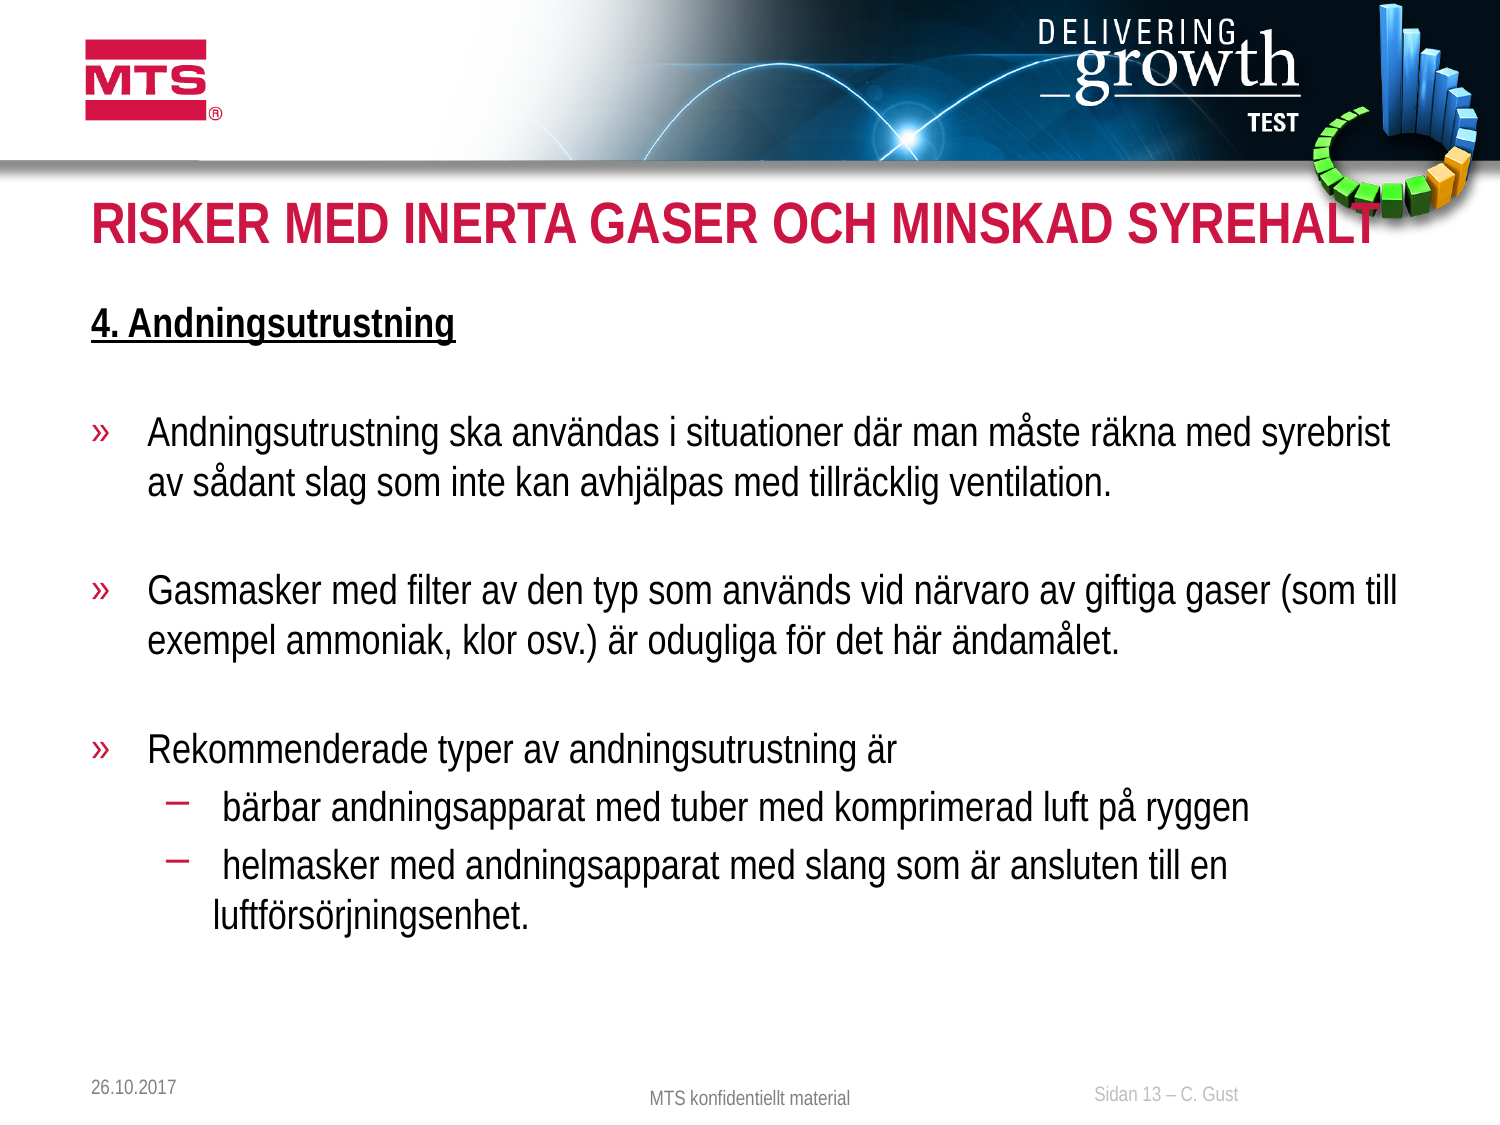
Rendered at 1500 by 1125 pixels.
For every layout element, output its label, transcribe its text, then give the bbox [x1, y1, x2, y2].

list 4. Andningsutrustning Andningsutrustning ska användas i situationer där man måste räkna med syrebrist av sådant slag som inte kan avhjälpas med tillräcklig ventilation. Gasmasker med filter av den typ som används vid närvaro av giftiga gaser (som till exempel ammoniak, klor osv.) är odugliga för det här ändamålet. Rekommenderade typer av andningsutrustning är bärbar andningsapparat med tuber med komprimerad luft på ryggen helmasker med andningsapparat med slang som är ansluten till en luftförsörjningsenhet. [75, 260, 1432, 1054]
text_box MTS konfidentiellt material [512, 1076, 988, 1115]
title RISKER MED INERTA GASER OCH MINSKAD SYREHALT [75, 180, 1430, 260]
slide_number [75, 1065, 221, 1107]
slide_number Sidan 13 – C. Gust [1079, 1072, 1430, 1114]
picture [0, 0, 1500, 242]
